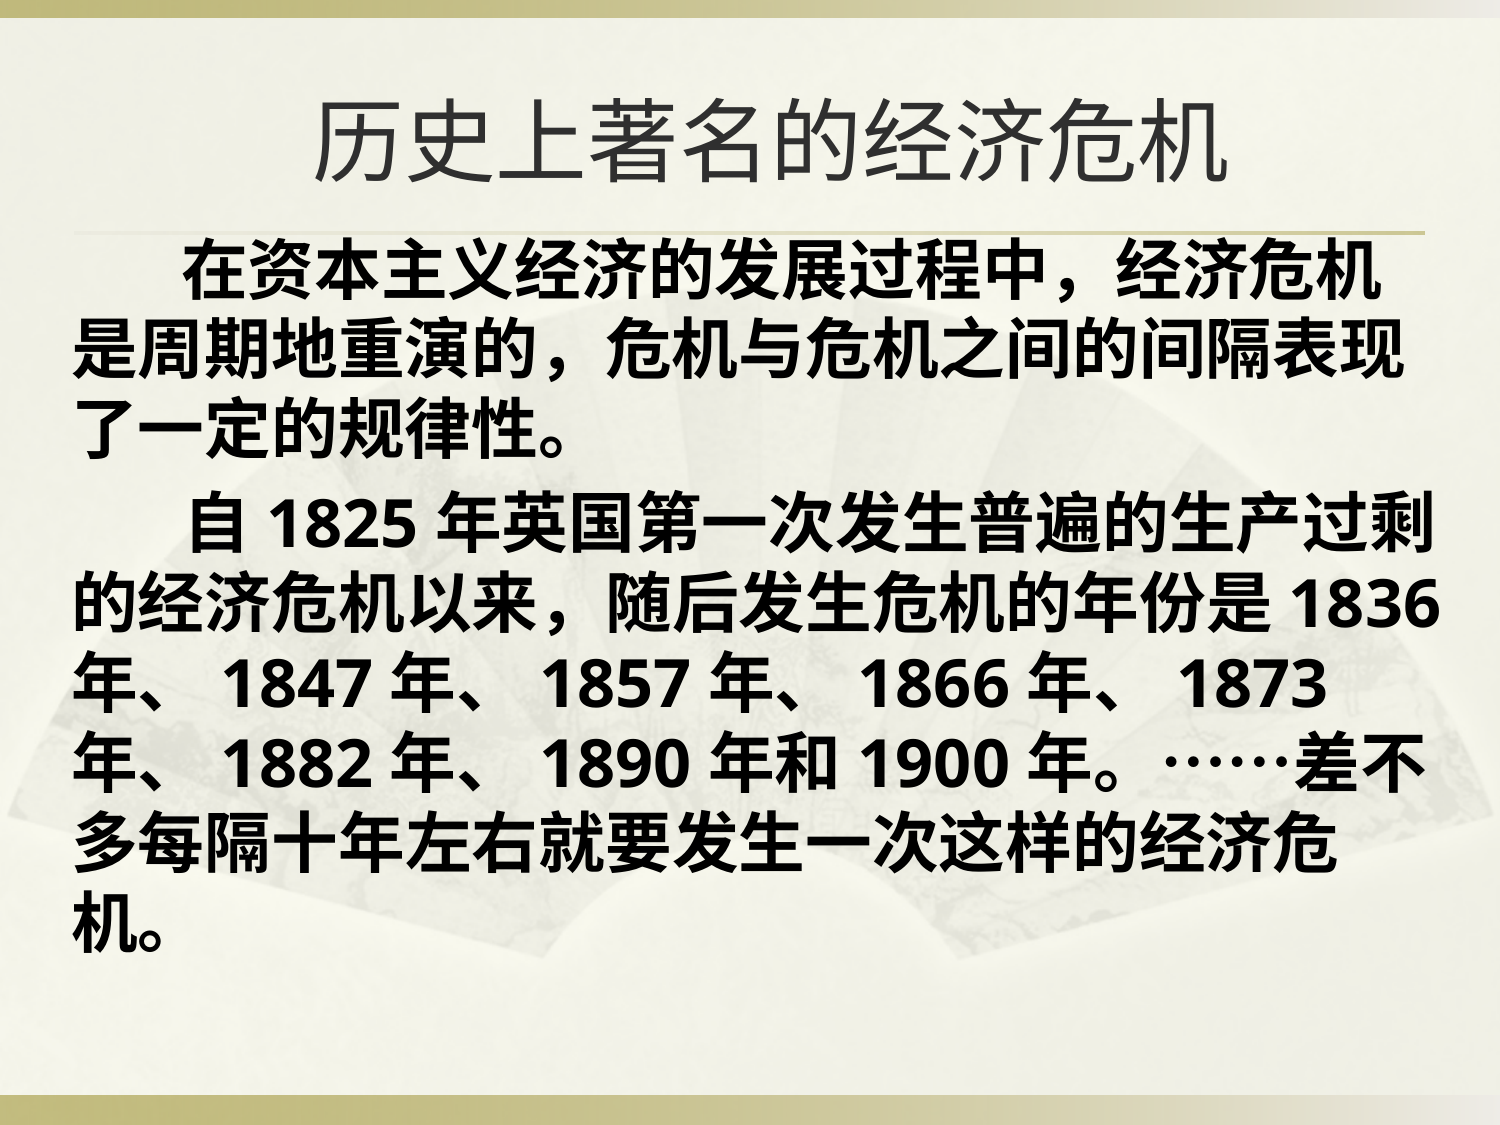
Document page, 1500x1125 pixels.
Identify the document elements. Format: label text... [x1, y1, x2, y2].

title 历史上著名的经济危机 [74, 44, 1426, 219]
list 在资本主义经济的发展过程中，经济危机是周期地重演的，危机与危机之间的间隔表现了一定的规律性。 自1825年英国第一次发生普遍的生产过剩的经济危机以来，随后发生危机的年份是1836年、1847年、1857年、1866年、1873年、1882年、1890年和1900年。……差不多每隔十年左右就要发生一次这样的经济危机。 [0, 219, 1459, 1095]
